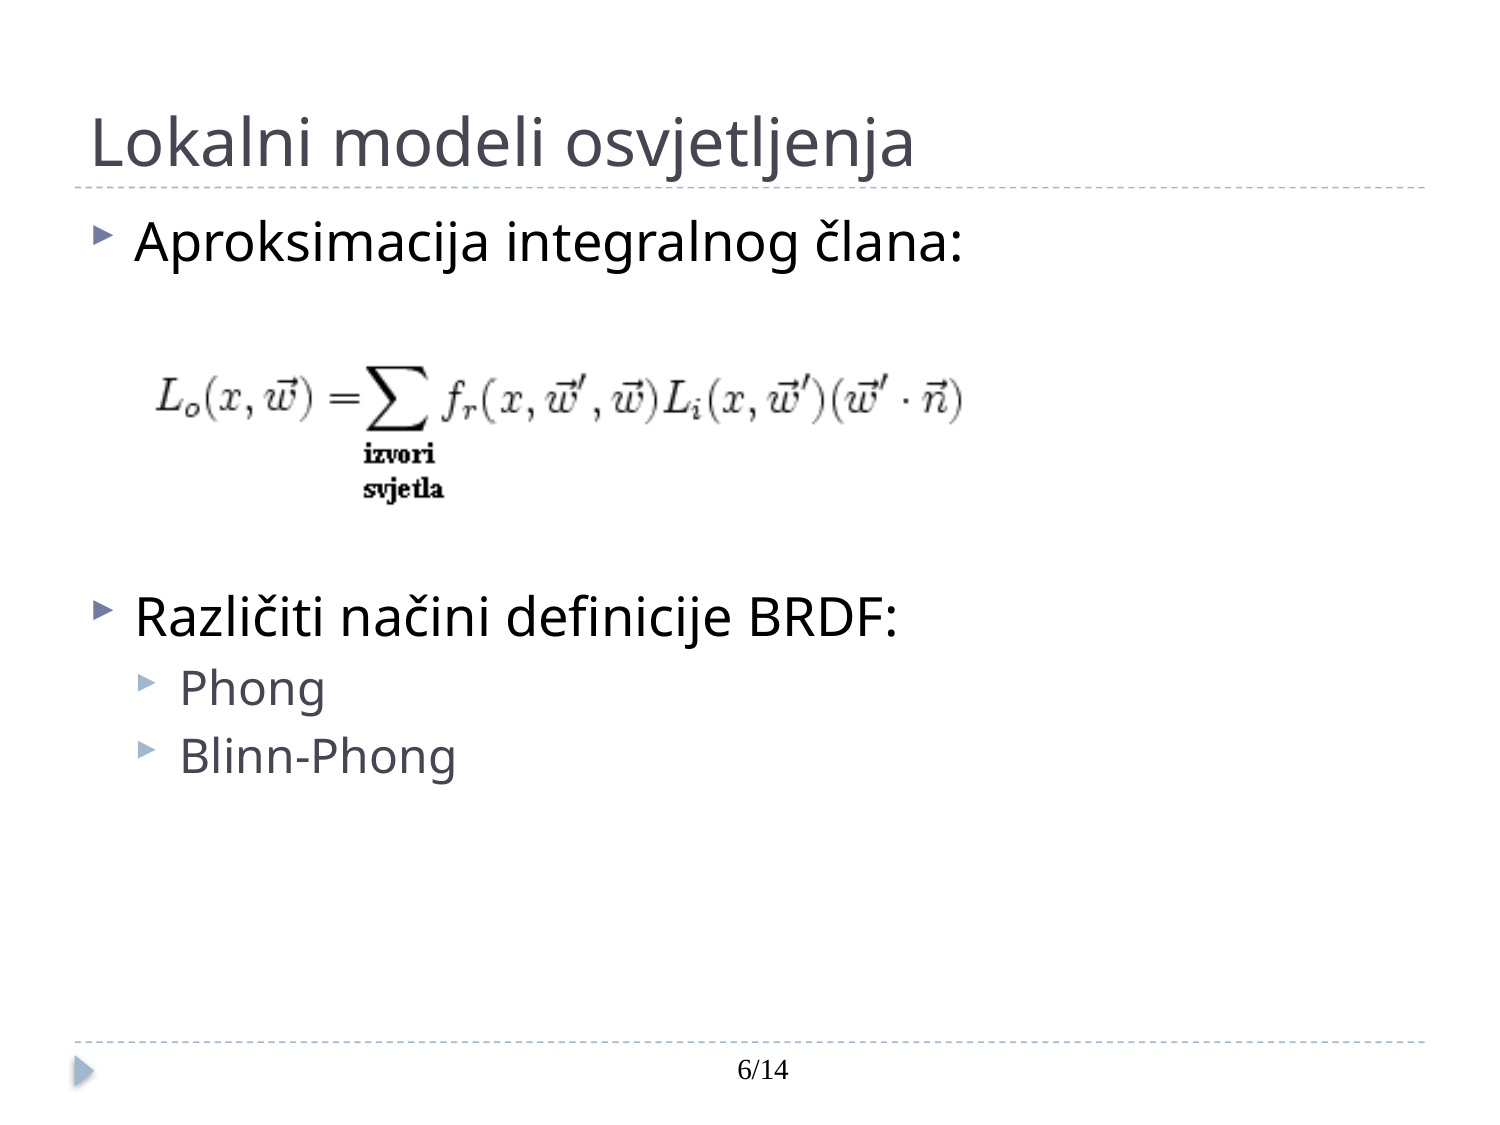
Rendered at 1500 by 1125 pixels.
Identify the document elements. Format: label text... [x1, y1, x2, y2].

title Lokalni modeli osvjetljenja [75, 24, 1425, 188]
list Aproksimacija integralnog člana: Različiti načini definicije BRDF: Phong Blinn-Phong [75, 200, 1425, 1010]
footer 6/14 [475, 1042, 1051, 1103]
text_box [152, 351, 973, 519]
